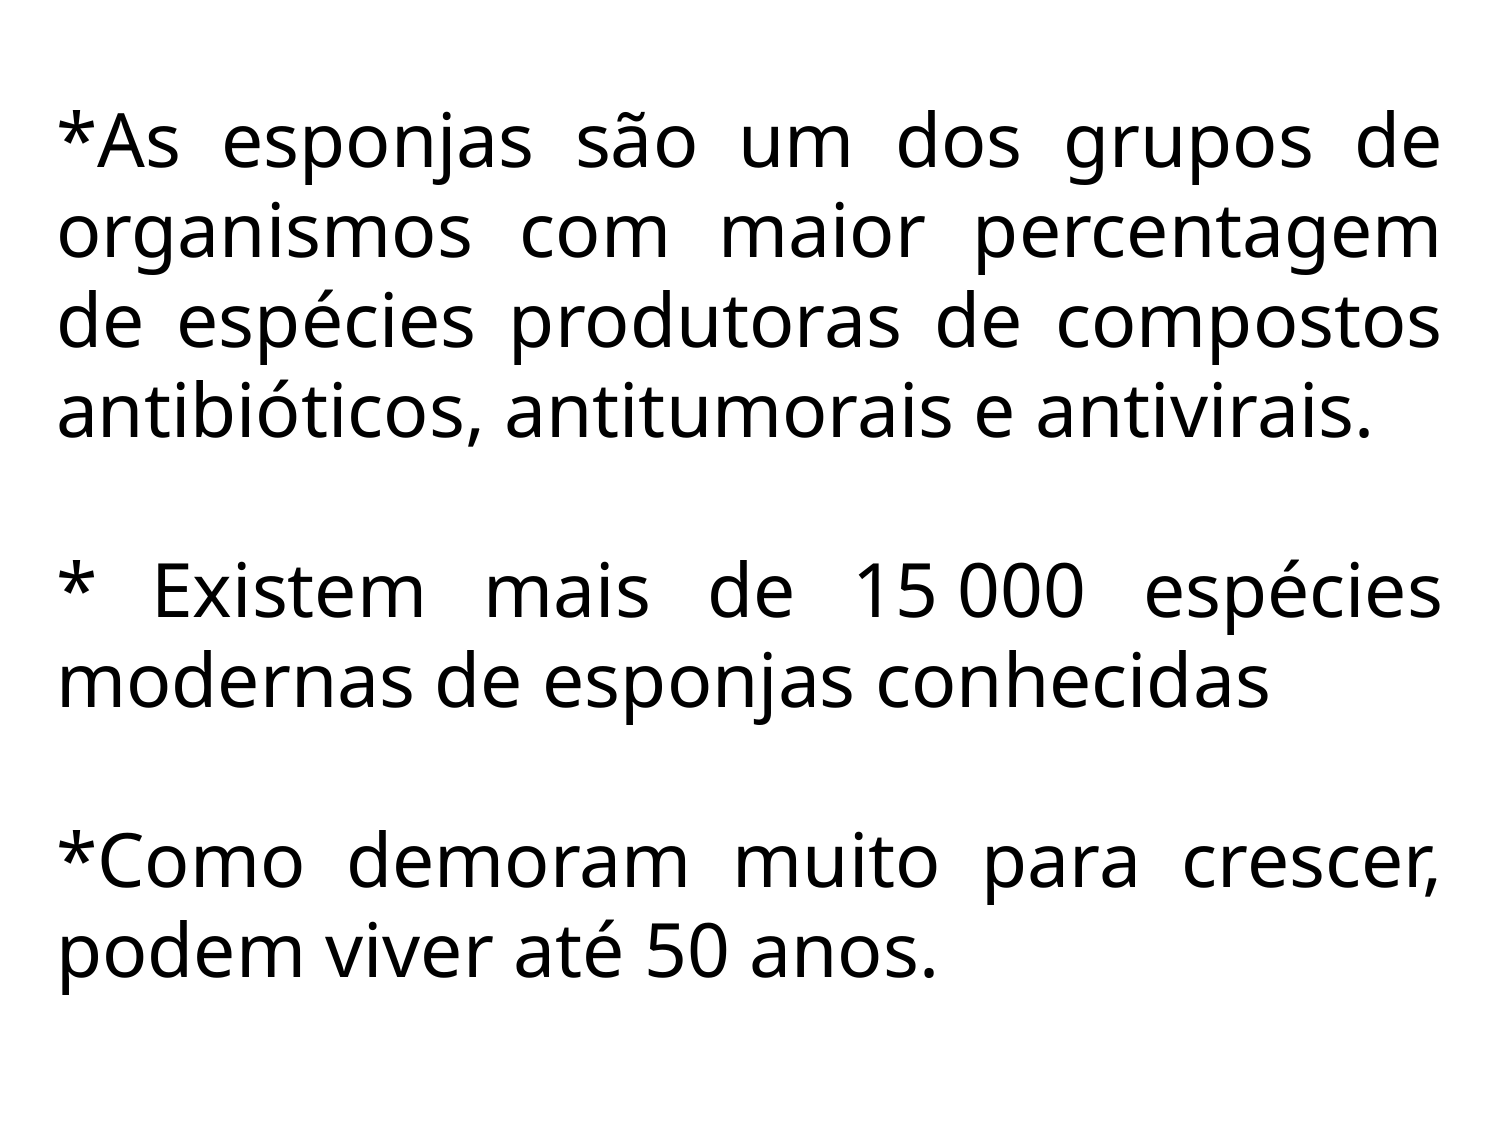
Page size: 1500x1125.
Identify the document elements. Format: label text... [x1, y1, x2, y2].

text_box *As esponjas são um dos grupos de organismos com maior percentagem de espécies produtoras de compostos antibióticos, antitumorais e antivirais. * Existem mais de 15 000 espécies modernas de esponjas conhecidas *Como demoram muito para crescer, podem viver até 50 anos. [41, 0, 1459, 1001]
